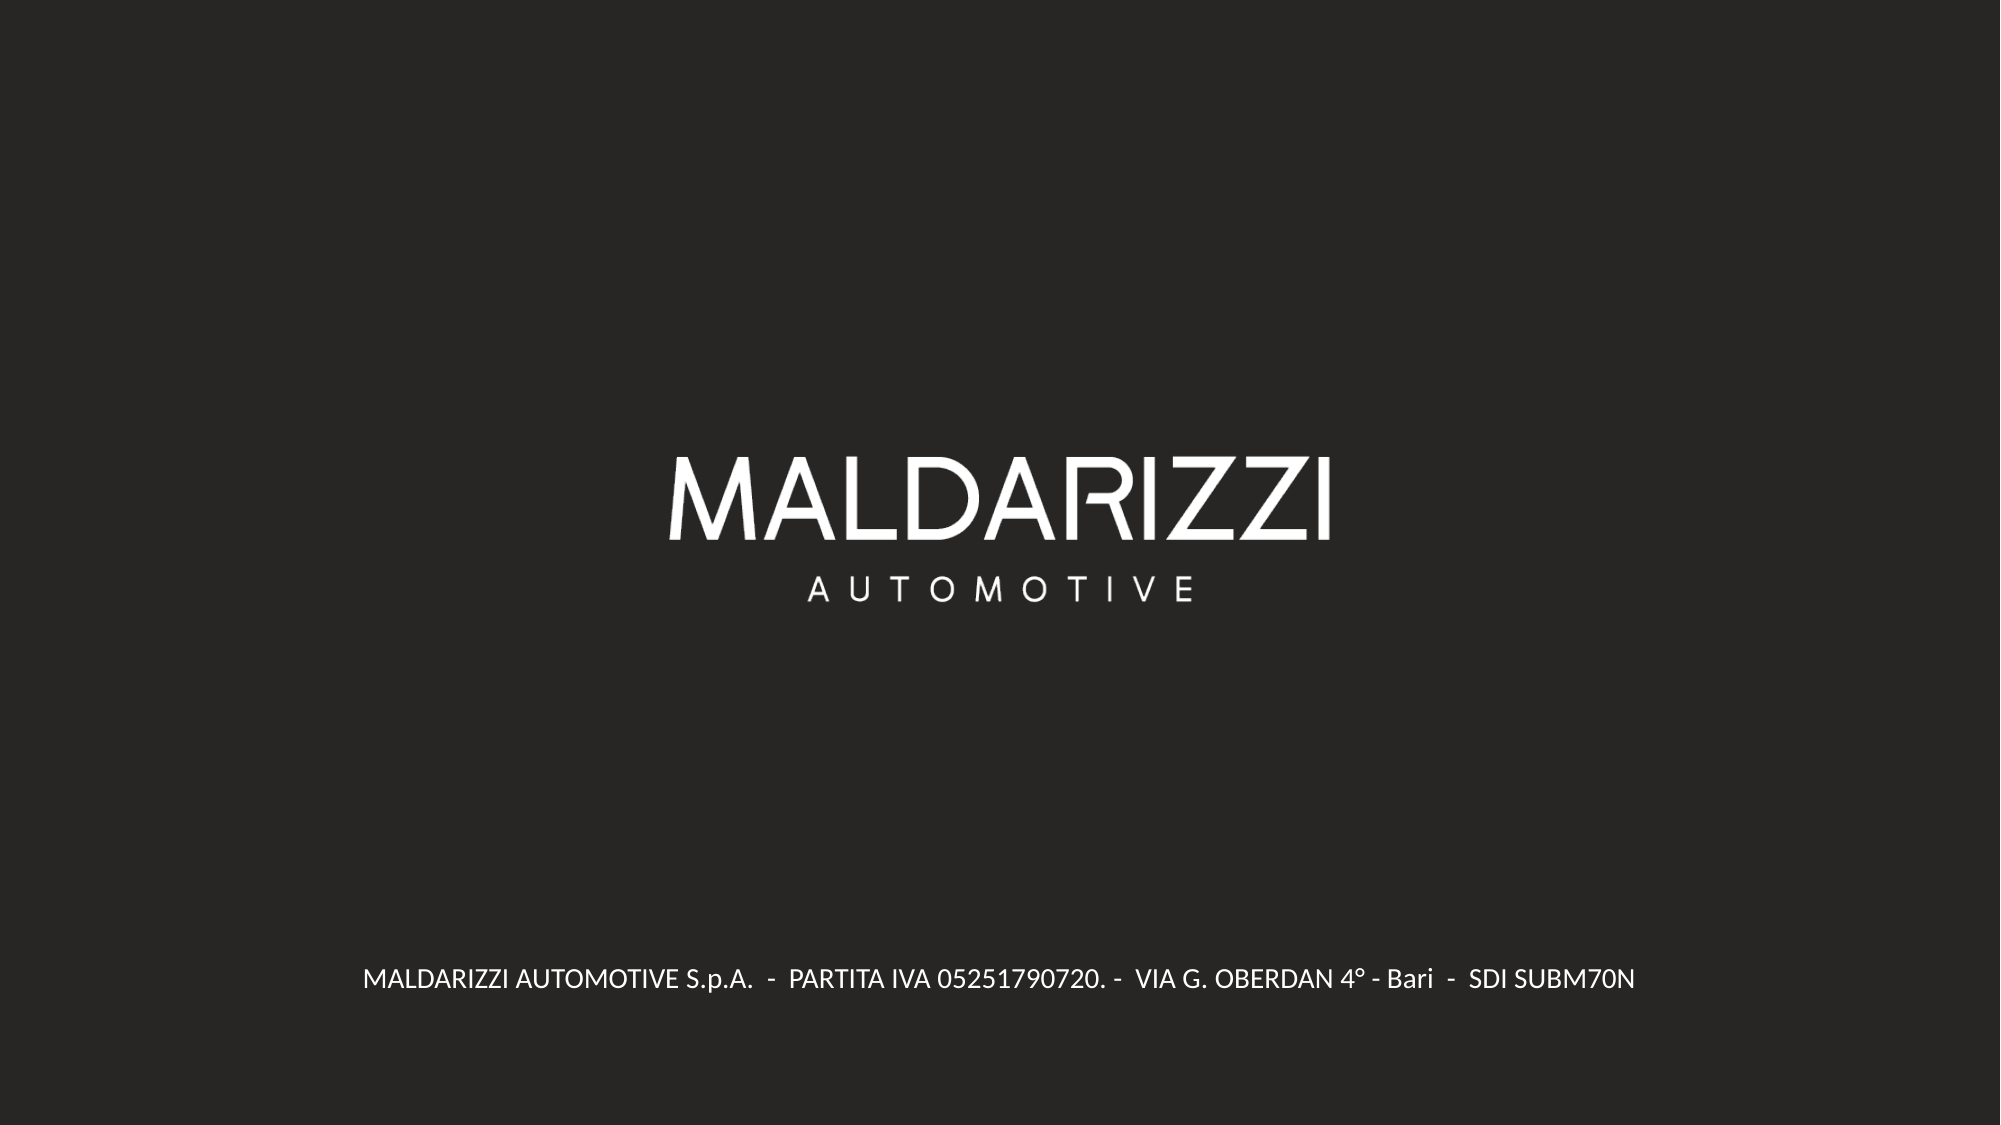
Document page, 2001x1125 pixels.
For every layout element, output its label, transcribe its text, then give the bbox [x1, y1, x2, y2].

text_box MALDARIZZI AUTOMOTIVE S.p.A. - PARTITA IVA 05251790720. - VIA G. OBERDAN 4° - Bari - SDI SUBM70N [347, 952, 1653, 1002]
picture [633, 409, 1366, 648]
